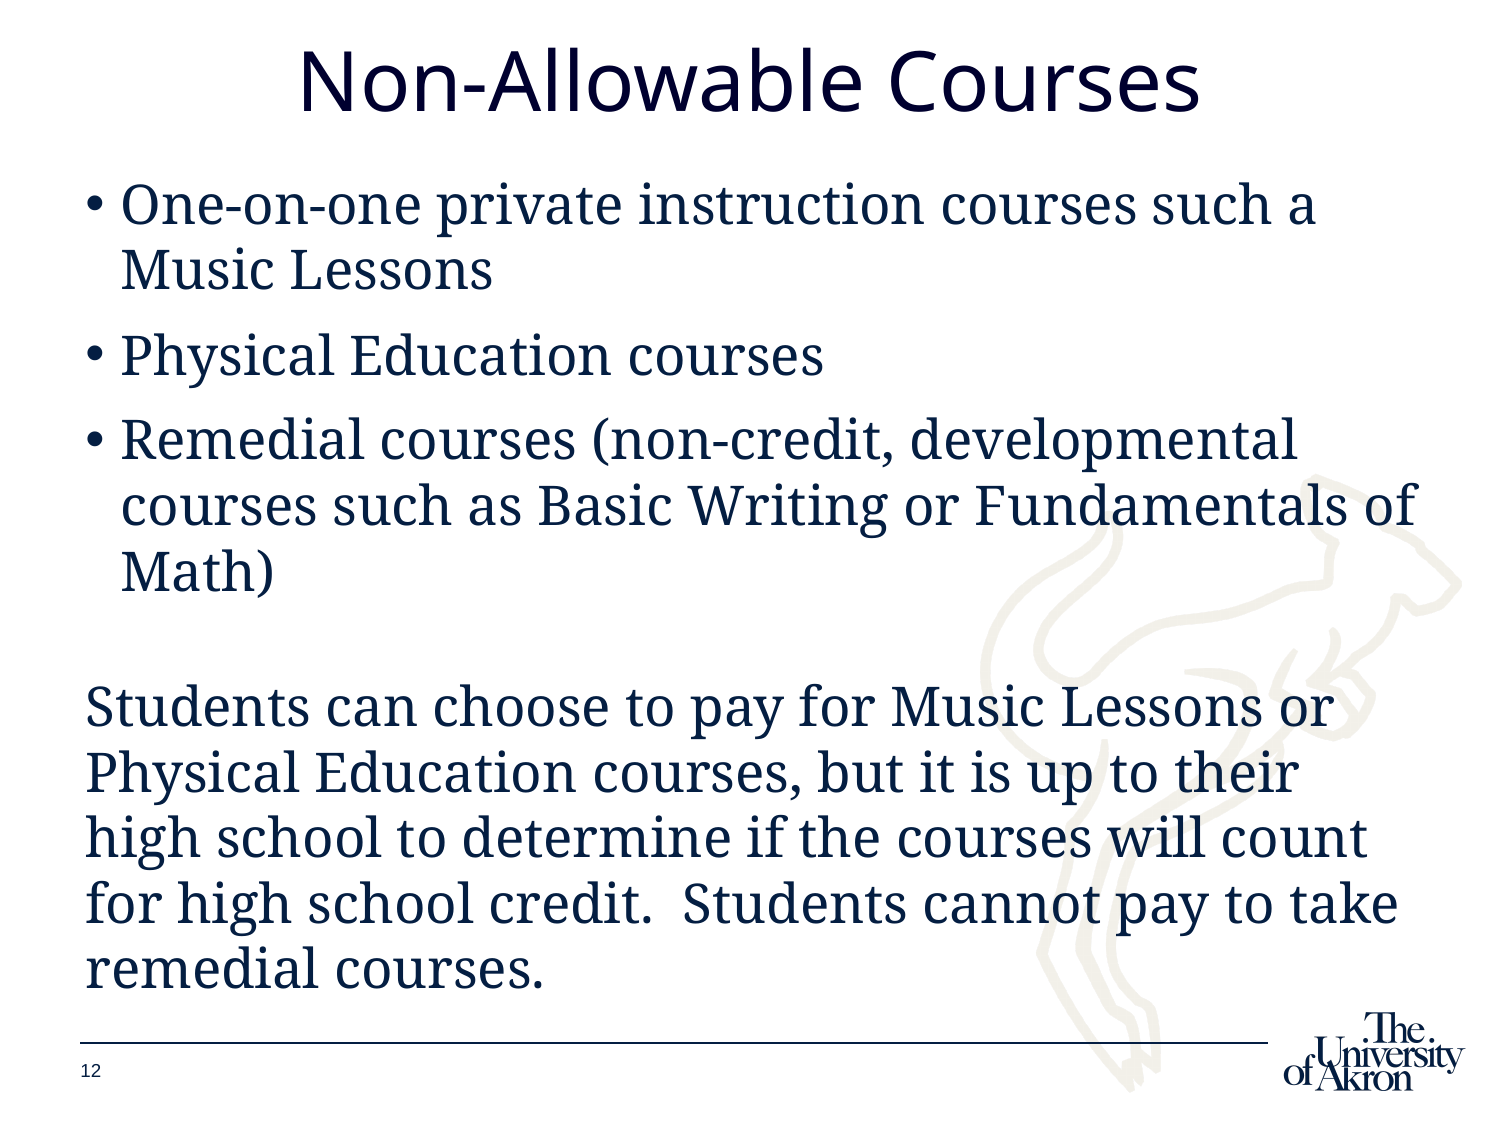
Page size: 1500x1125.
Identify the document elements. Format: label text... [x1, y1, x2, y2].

list One-on-one private instruction courses such a Music Lessons Physical Education courses Remedial courses (non-credit, developmental courses such as Basic Writing or Fundamentals of Math) Students can choose to pay for Music Lessons or Physical Education courses, but it is up to their high school to determine if the courses will count for high school credit. Students cannot pay to take remedial courses. [70, 161, 1441, 1010]
picture [980, 473, 1466, 1093]
text_box Non-Allowable Courses [0, 46, 1500, 111]
